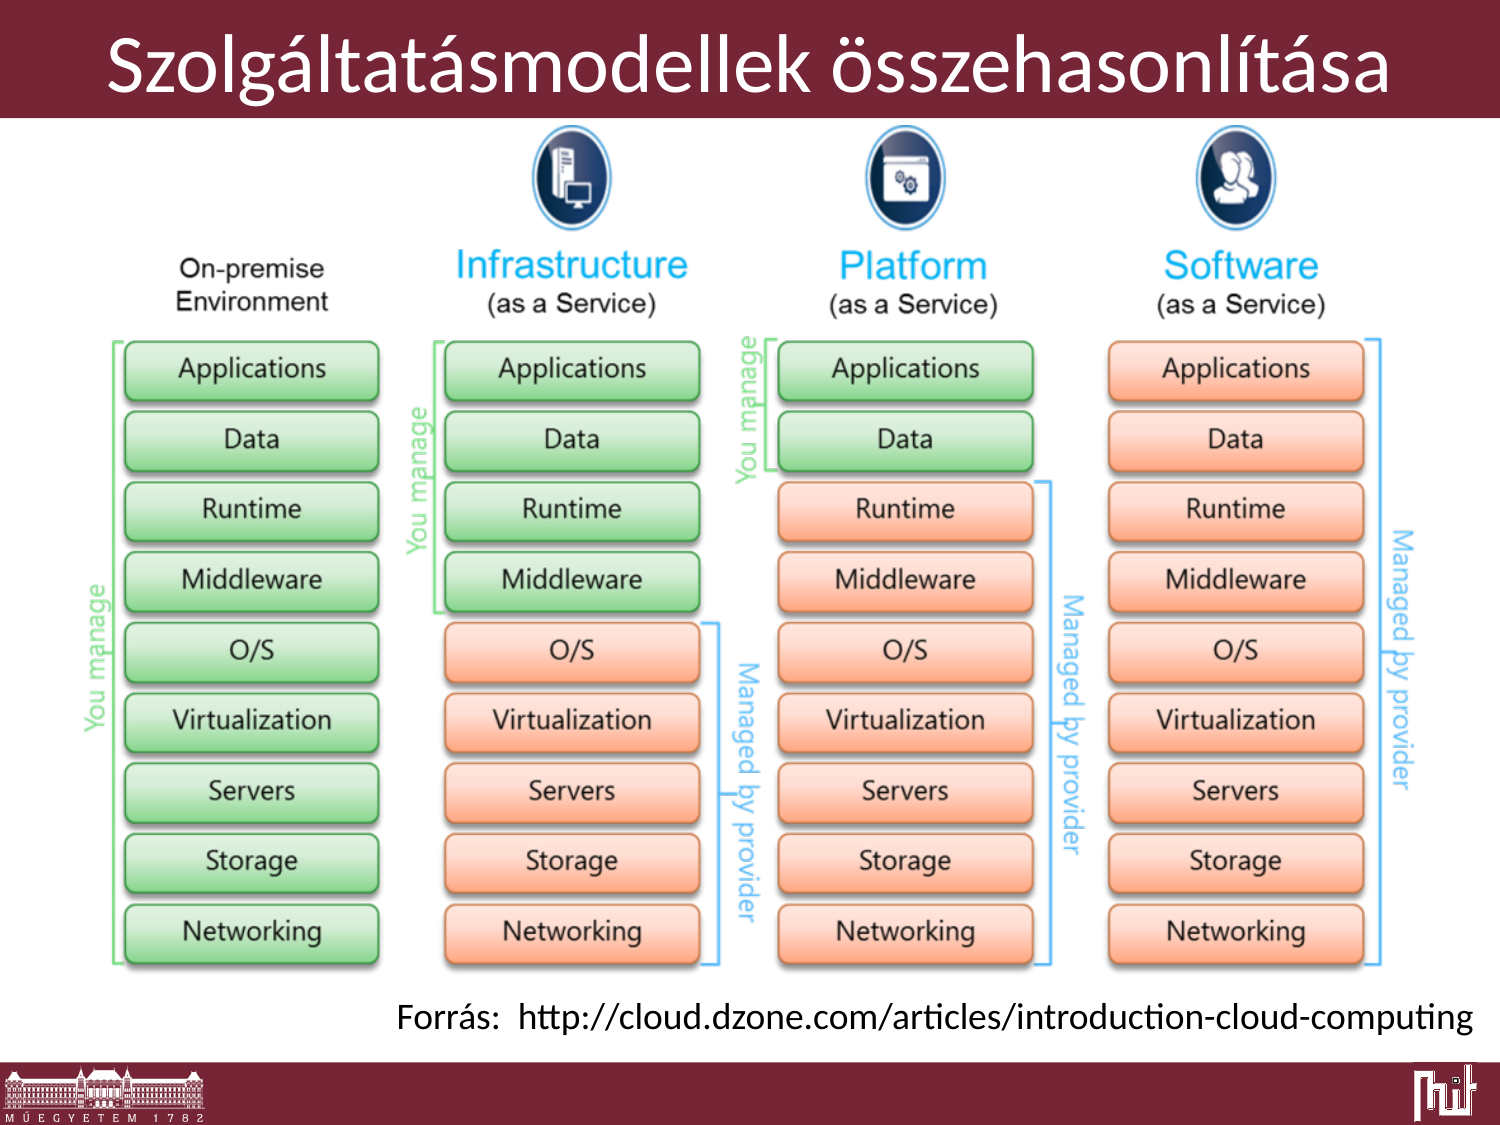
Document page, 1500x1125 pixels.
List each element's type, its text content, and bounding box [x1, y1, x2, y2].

title Szolgáltatásmodellek összehasonlítása [0, 0, 1500, 119]
picture [1413, 1062, 1477, 1124]
text_box Forrás: http://cloud.dzone.com/articles/introduction-cloud-computing [381, 985, 1490, 1045]
picture [3, 1064, 205, 1122]
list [64, 125, 1436, 1001]
